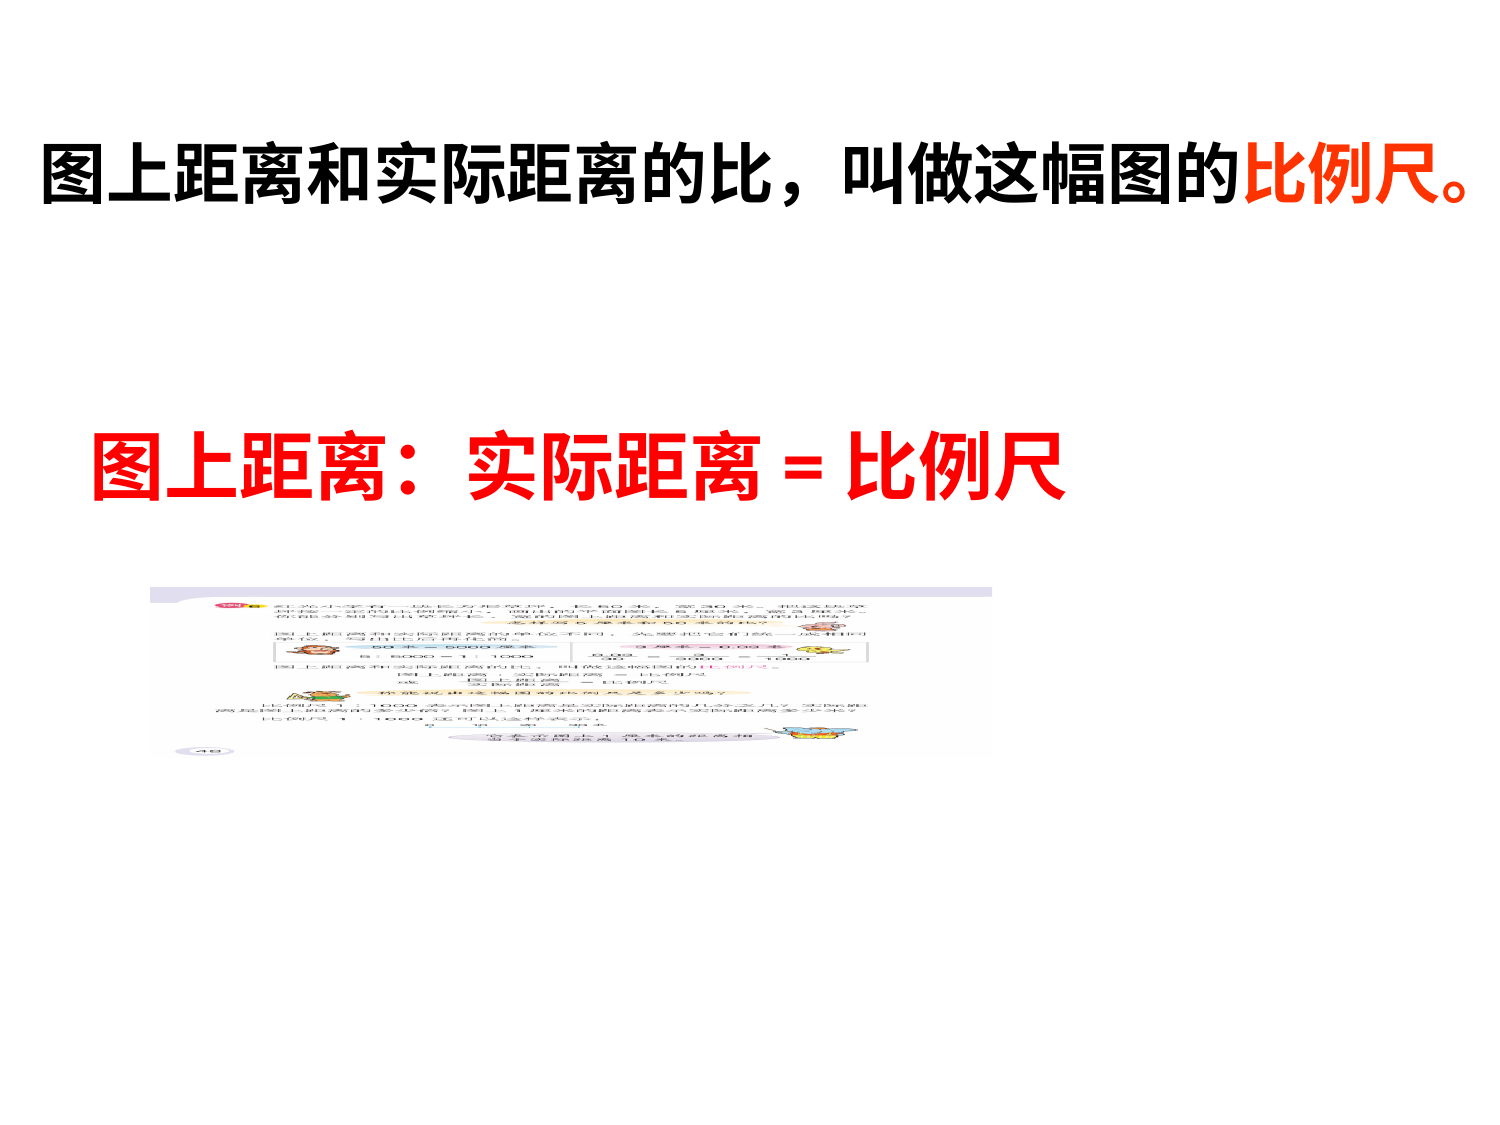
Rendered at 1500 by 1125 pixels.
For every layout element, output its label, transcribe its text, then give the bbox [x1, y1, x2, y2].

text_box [149, 587, 993, 758]
text_box 图上距离和实际距离的比，叫做这幅图的比例尺。 [24, 124, 1500, 310]
text_box 图上距离：实际距离=比例尺 [75, 412, 1450, 645]
